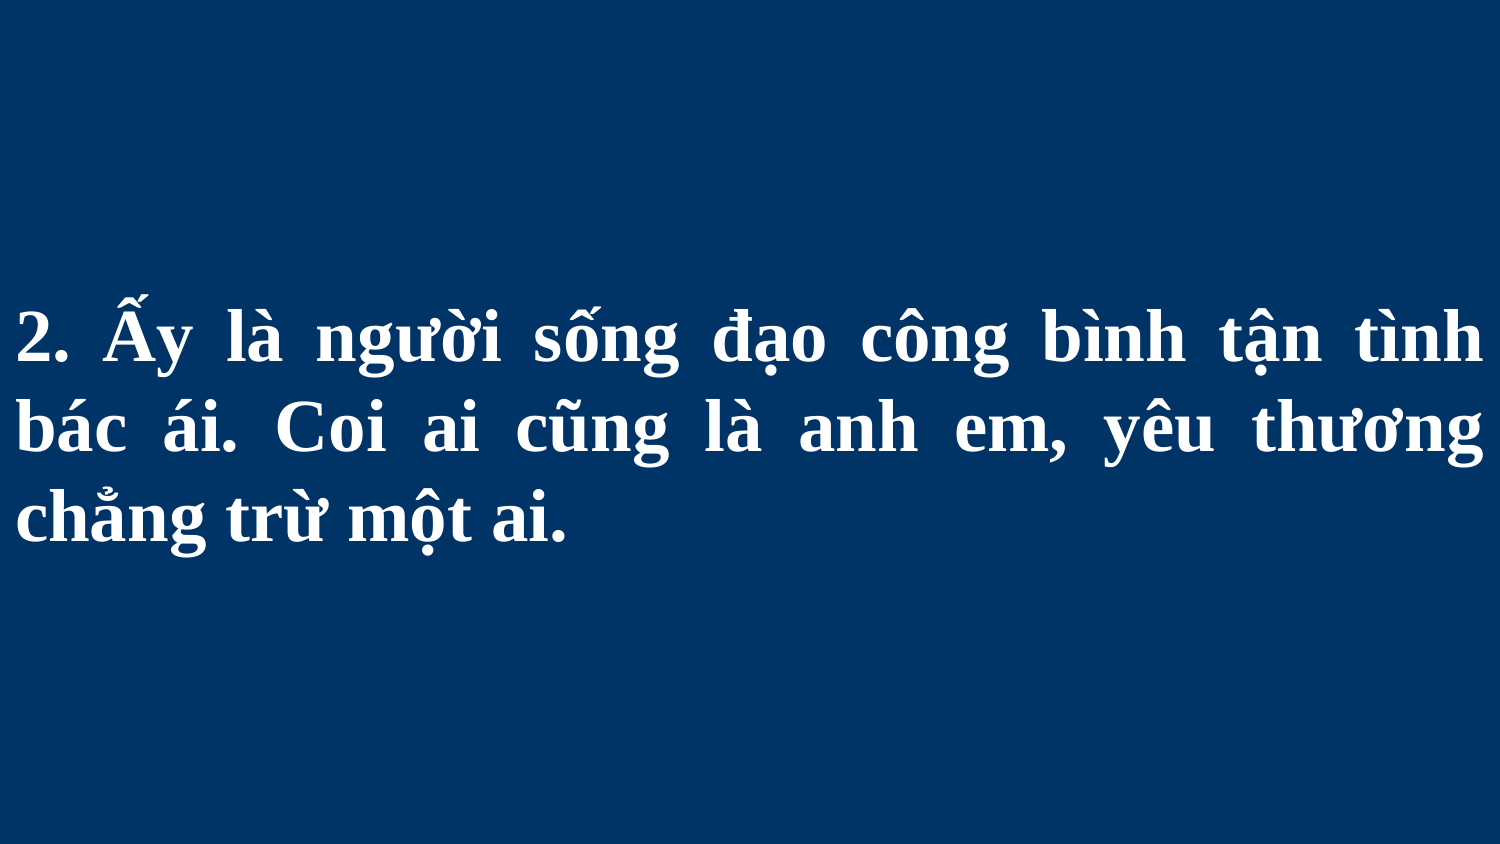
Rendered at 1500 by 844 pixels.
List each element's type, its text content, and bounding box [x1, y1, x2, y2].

title 2. Ấy là người sống đạo công bình tận tình bác ái. Coi ai cũng là anh em, yêu thương chẳng trừ một ai. [0, 0, 1500, 844]
